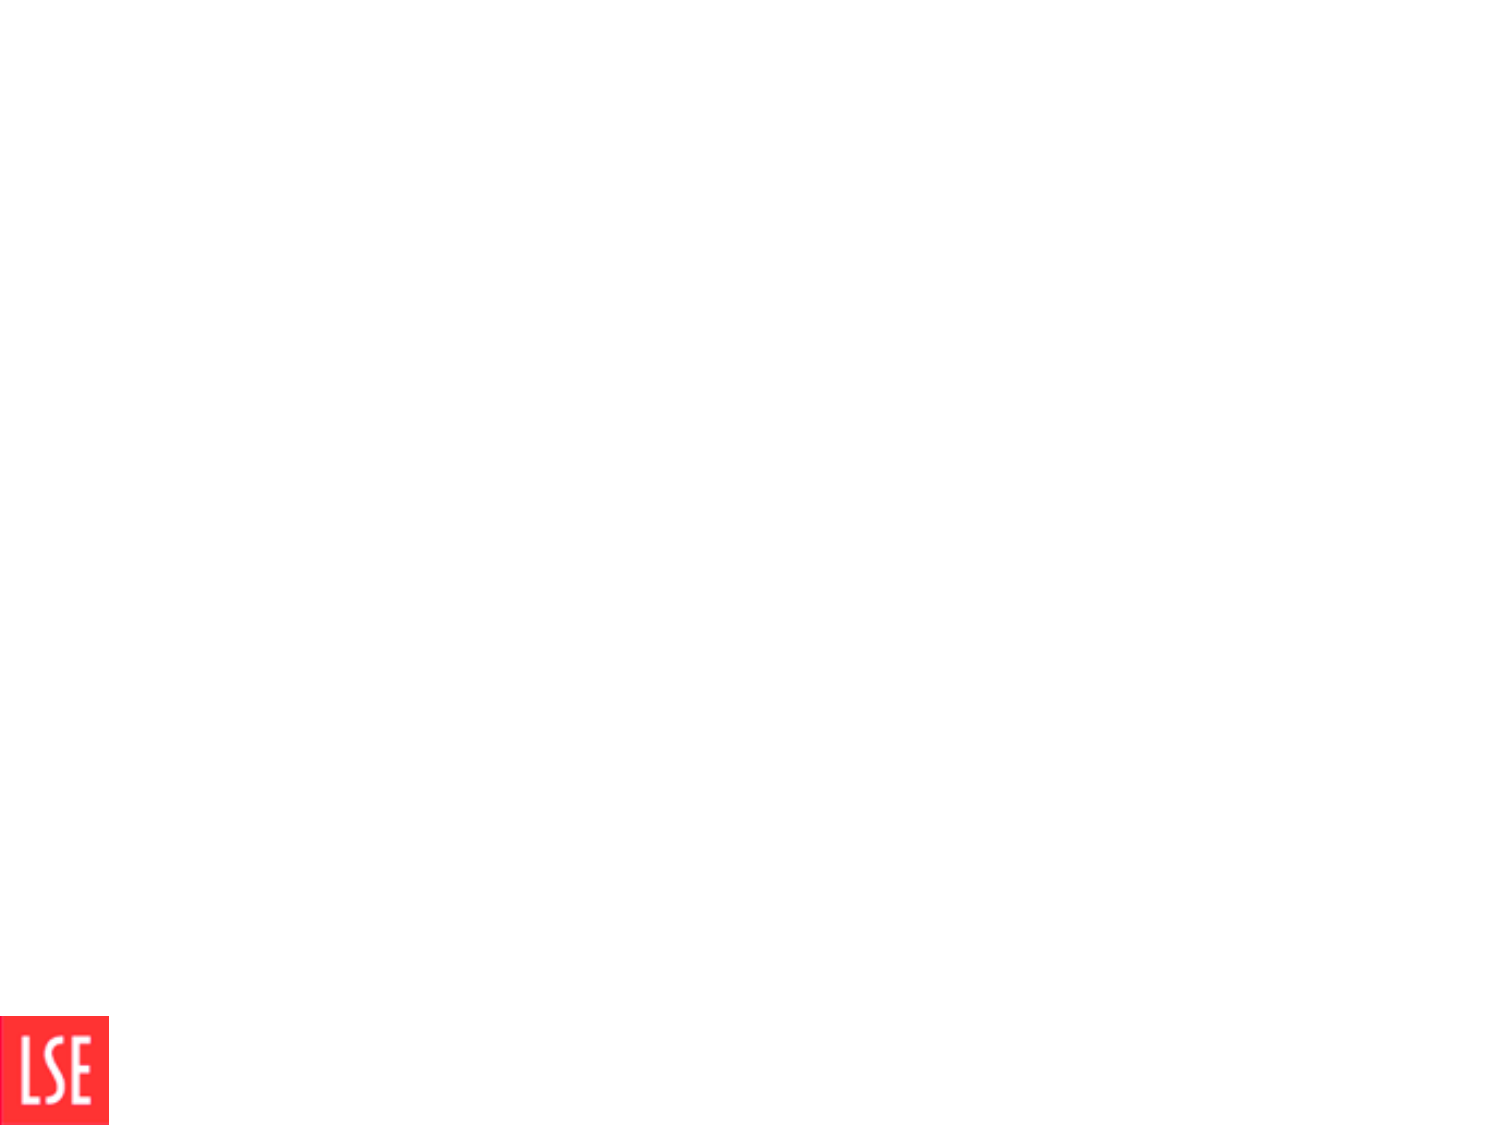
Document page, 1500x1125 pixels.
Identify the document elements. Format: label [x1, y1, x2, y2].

picture [0, 1016, 109, 1125]
